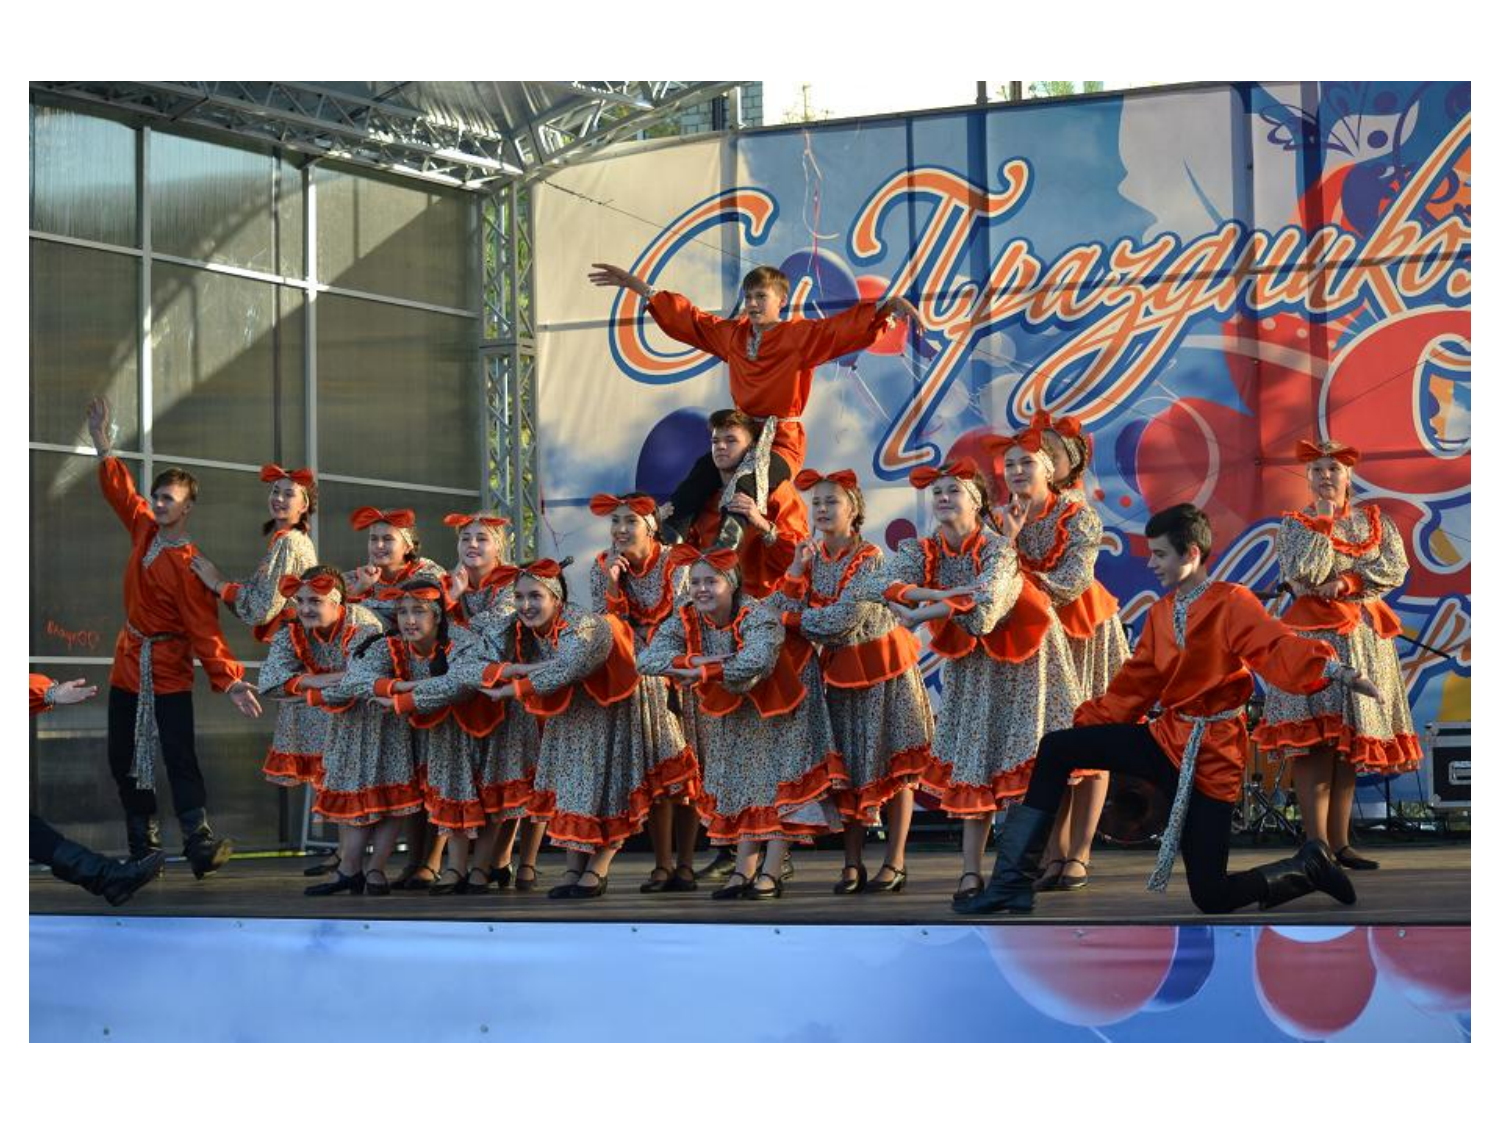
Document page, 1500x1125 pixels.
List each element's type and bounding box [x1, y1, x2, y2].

picture [29, 81, 1471, 1044]
